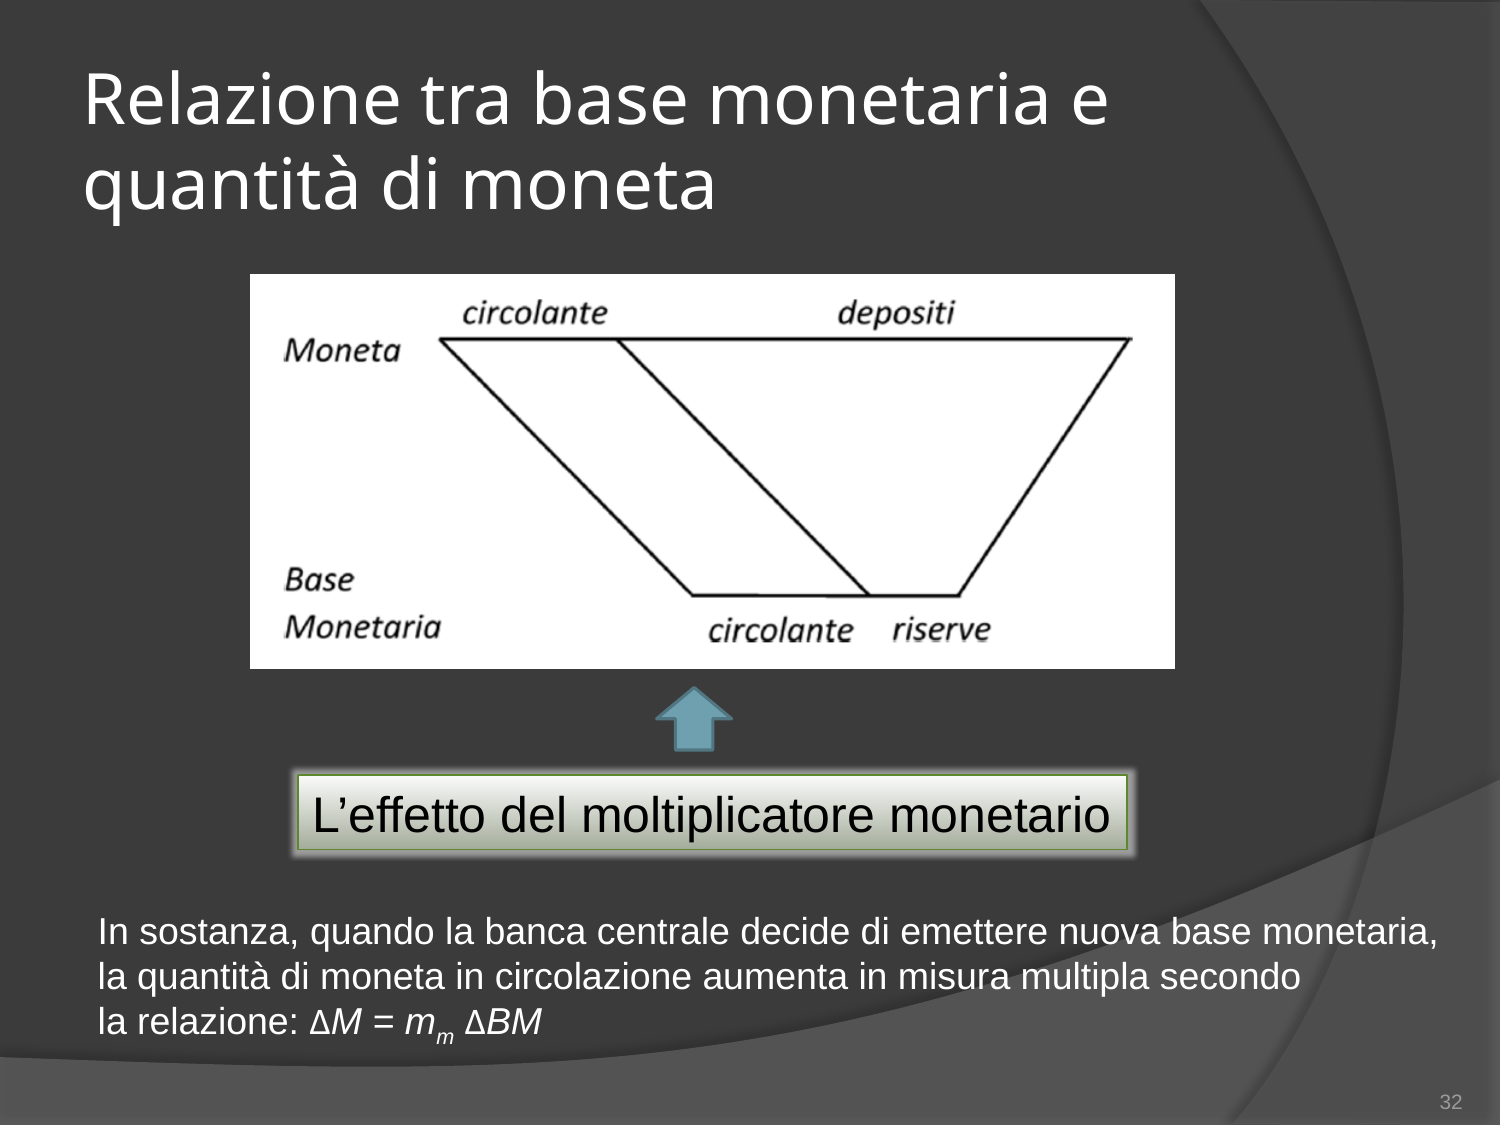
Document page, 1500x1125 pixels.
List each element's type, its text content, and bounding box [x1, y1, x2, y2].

slide_number 32 [1337, 1053, 1463, 1114]
text_box [655, 686, 734, 752]
title Relazione tra base monetaria e quantità di moneta [75, 45, 1301, 233]
text_box L’effetto del moltiplicatore monetario [297, 774, 1128, 850]
picture [250, 274, 1175, 670]
text_box In sostanza, quando la banca centrale decide di emettere nuova base monetaria, la quantità di moneta in circolazione aumenta in misura multipla secondo la relazione: ΔM = mm ΔBM [82, 899, 1465, 1056]
